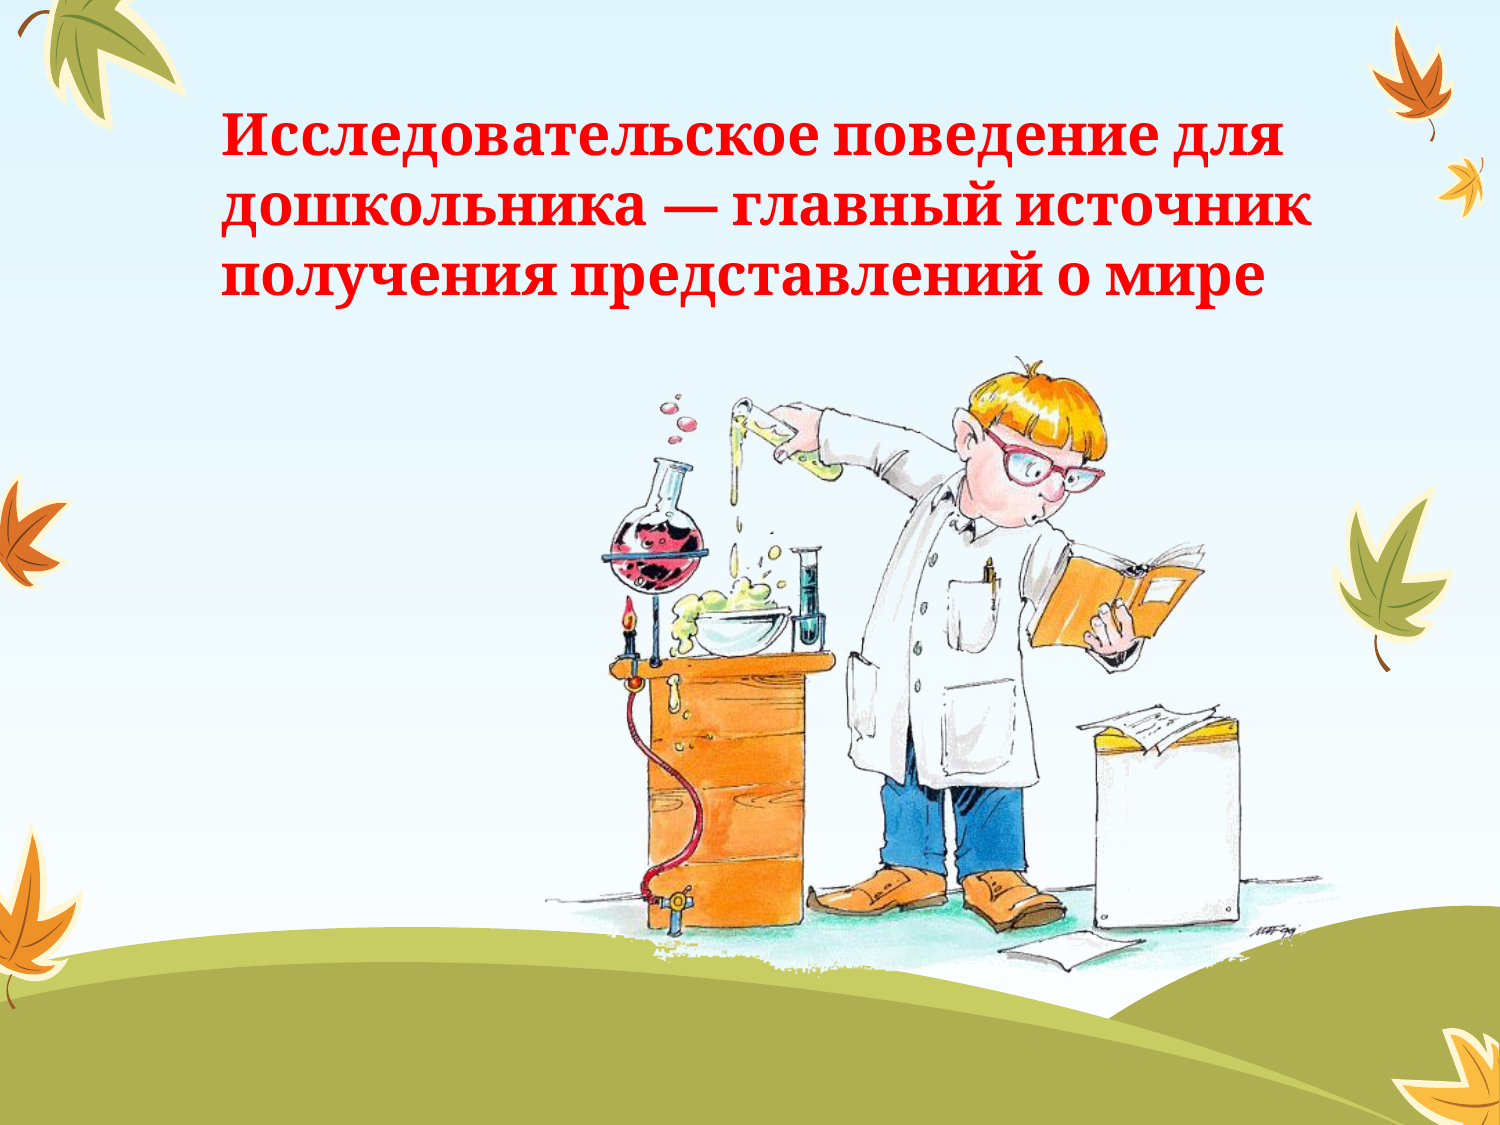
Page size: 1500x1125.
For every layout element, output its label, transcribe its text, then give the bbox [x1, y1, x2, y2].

list Исследовательское поведение для дошкольника — главный источник получения представлений о мире [206, 90, 1353, 337]
picture [454, 338, 1341, 1003]
